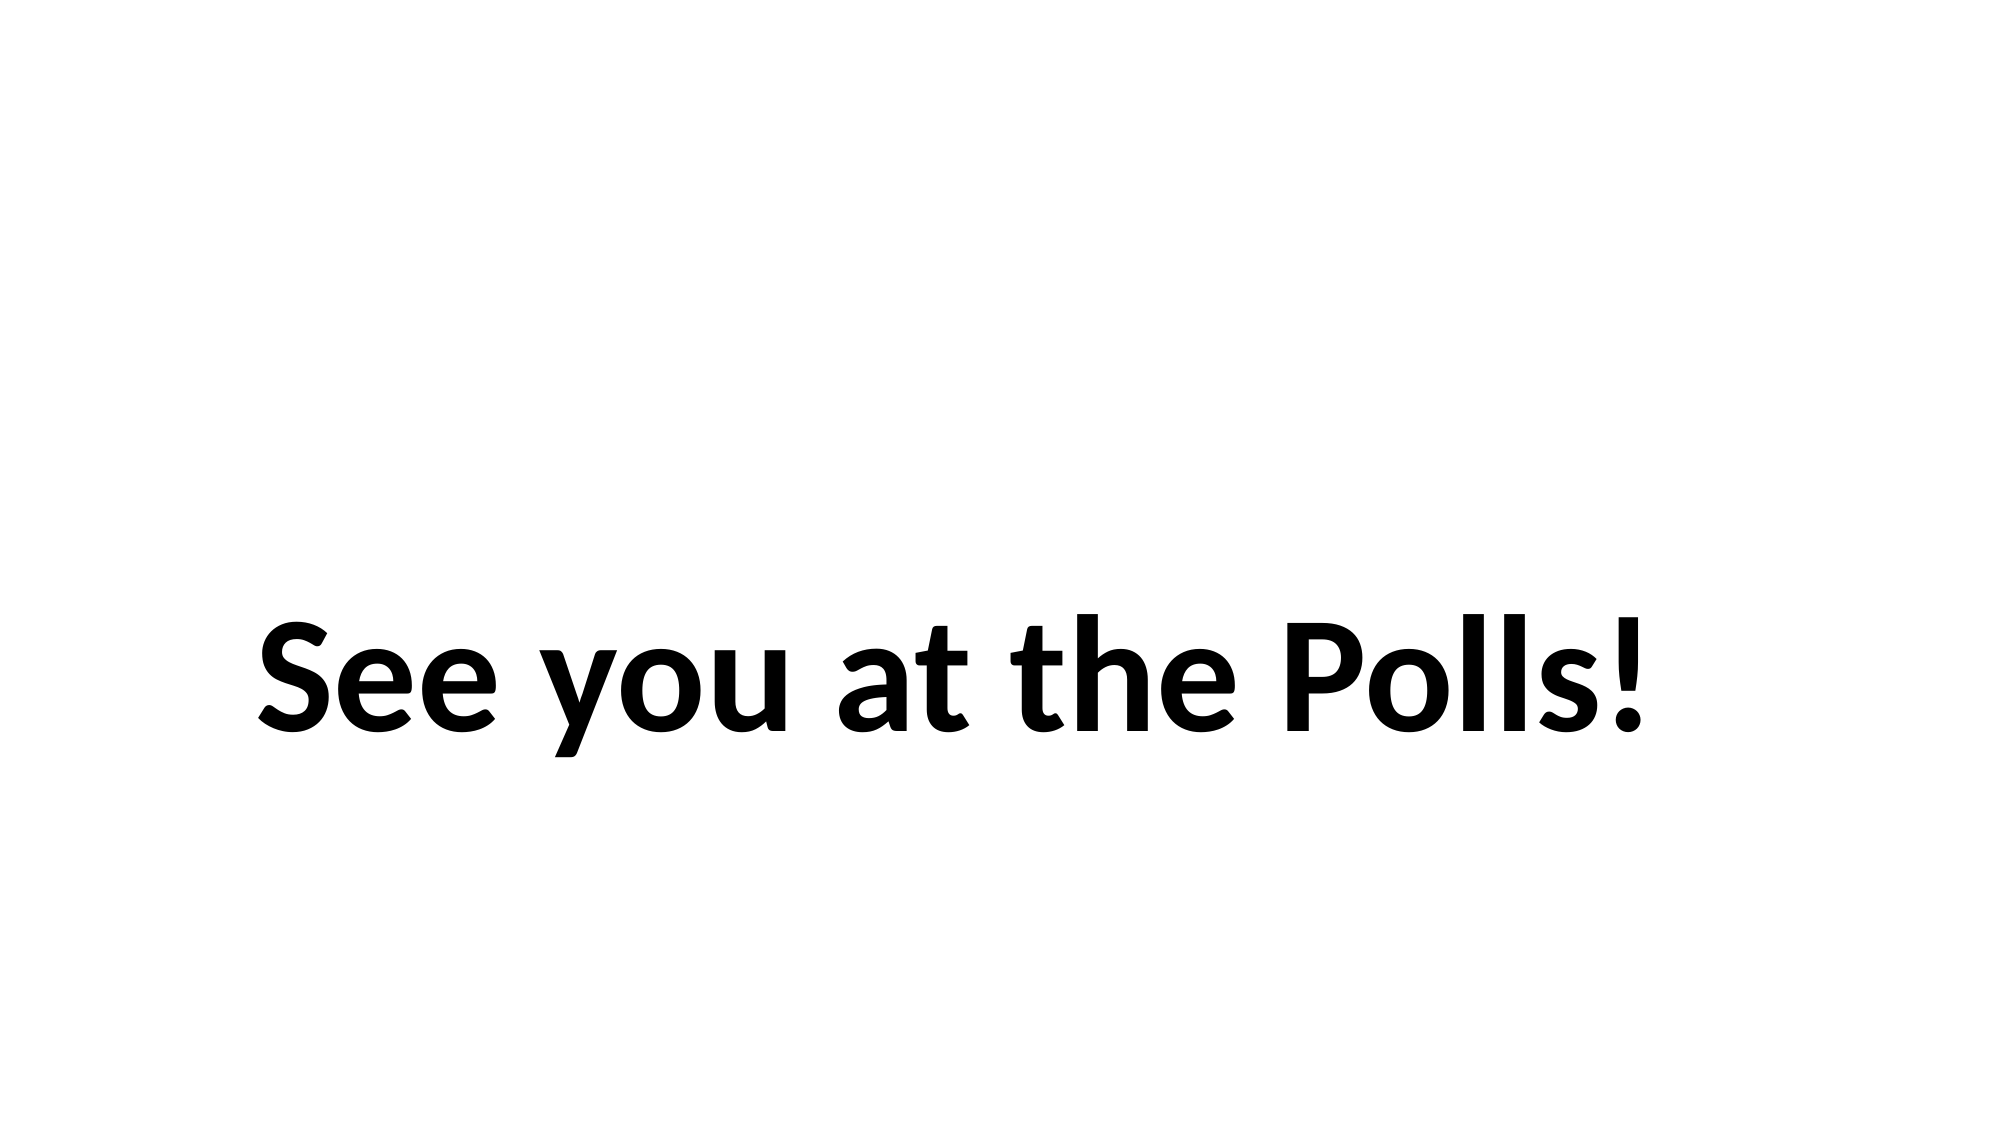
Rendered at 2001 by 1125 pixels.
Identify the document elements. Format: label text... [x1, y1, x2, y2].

text_box See you at the Polls! [240, 557, 1673, 773]
